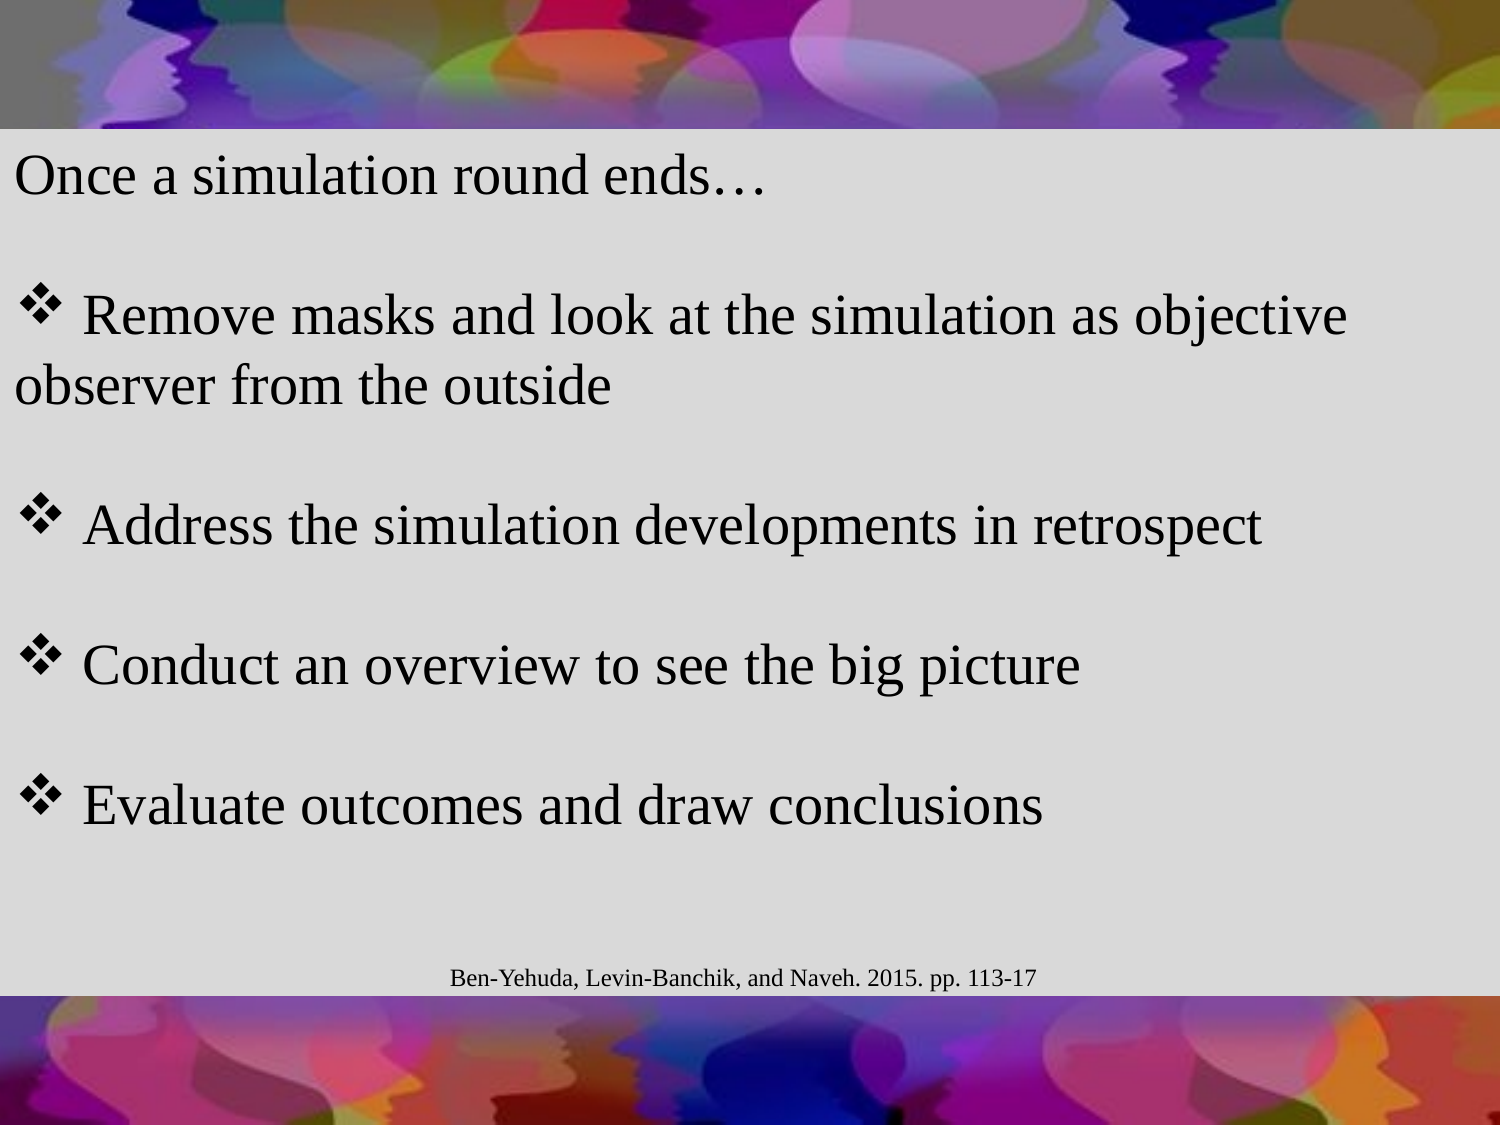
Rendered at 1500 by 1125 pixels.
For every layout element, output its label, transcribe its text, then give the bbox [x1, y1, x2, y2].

picture [0, 995, 1500, 1125]
text_box Once a simulation round ends… Remove masks and look at the simulation as objective observer from the outside Address the simulation developments in retrospect Conduct an overview to see the big picture Evaluate outcomes and draw conclusions [0, 135, 1500, 844]
picture [0, 0, 1500, 130]
text_box Ben-Yehuda, Levin-Banchik, and Naveh. 2015. pp. 113-17 [0, 954, 1500, 995]
